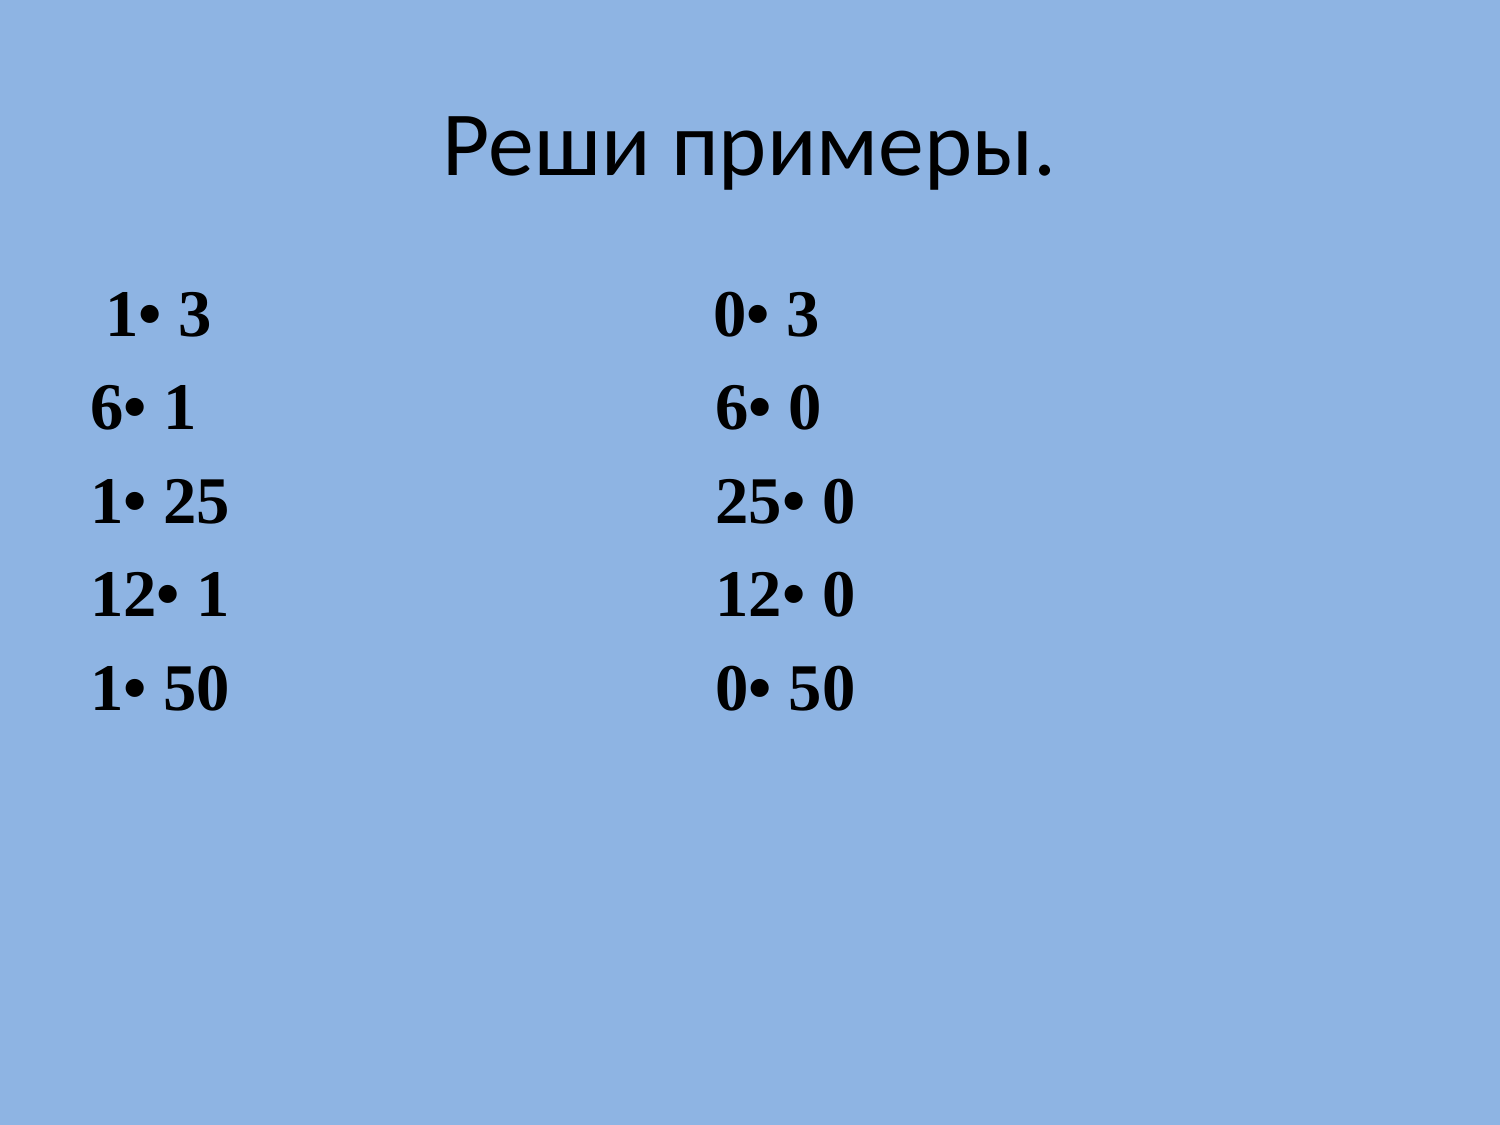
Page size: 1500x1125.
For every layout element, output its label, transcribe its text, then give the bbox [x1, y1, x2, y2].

list 1• 3 0• 3 6• 1 6• 0 1• 25 25• 0 12• 1 12• 0 1• 50 0• 50 [74, 262, 1426, 1006]
title Реши примеры. [74, 44, 1426, 233]
